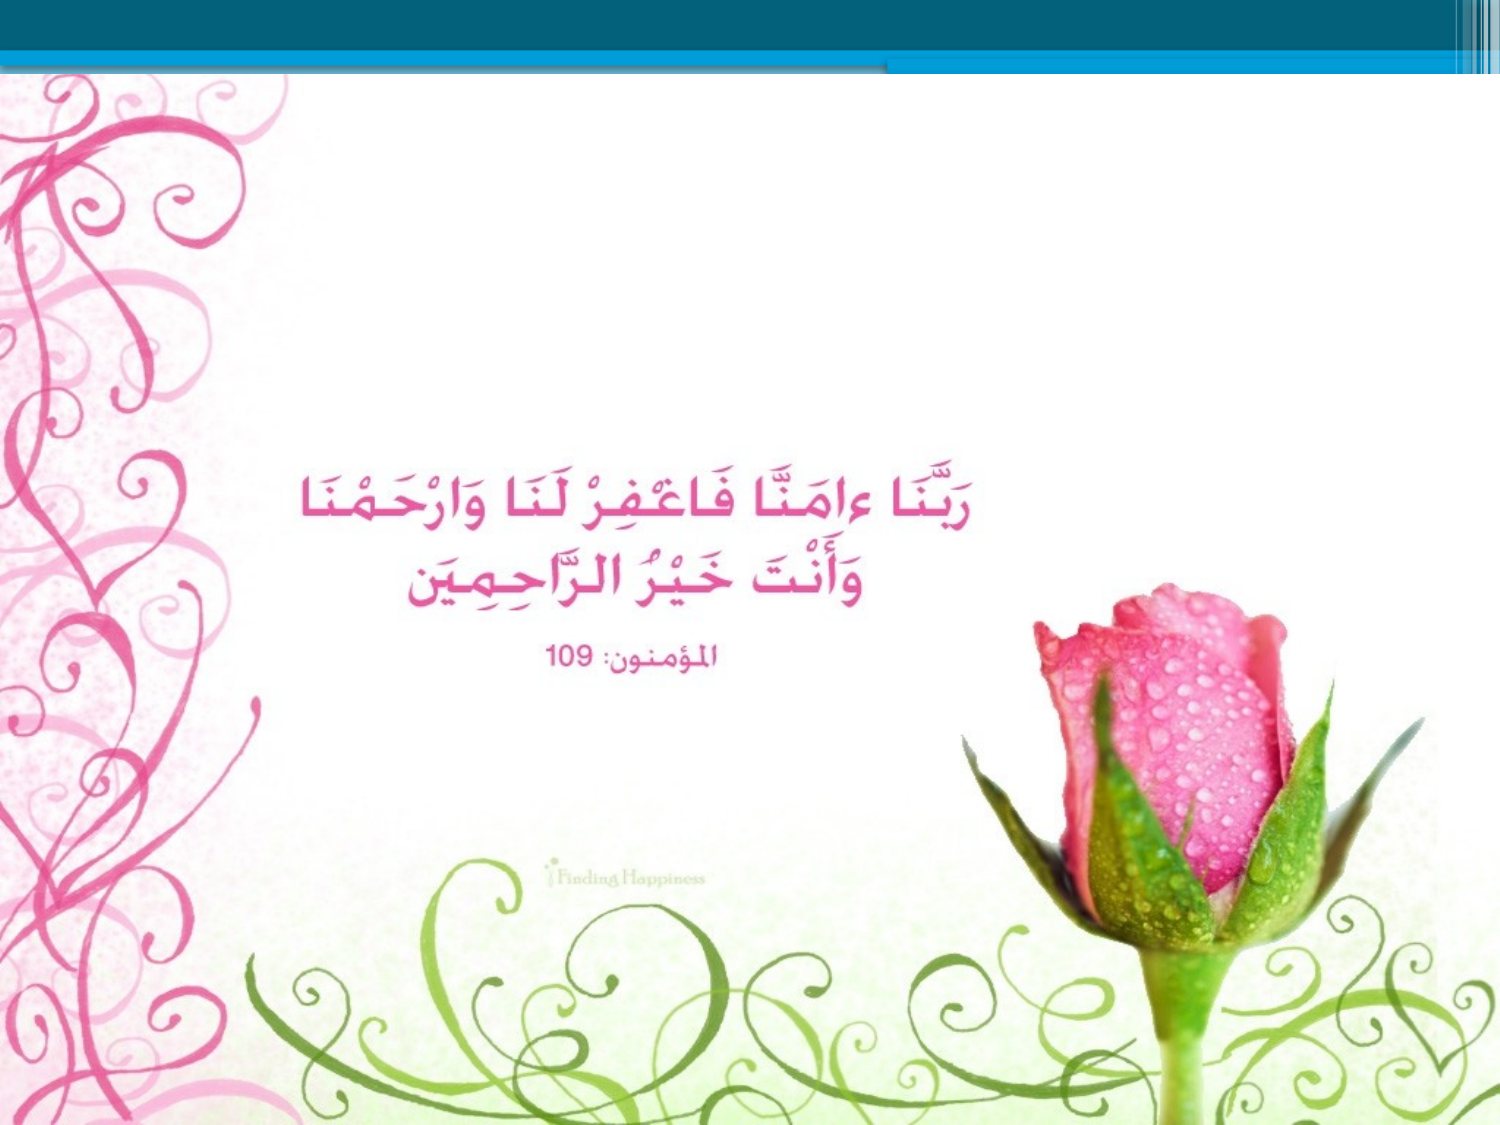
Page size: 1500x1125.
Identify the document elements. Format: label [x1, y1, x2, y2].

list [0, 74, 1500, 1125]
